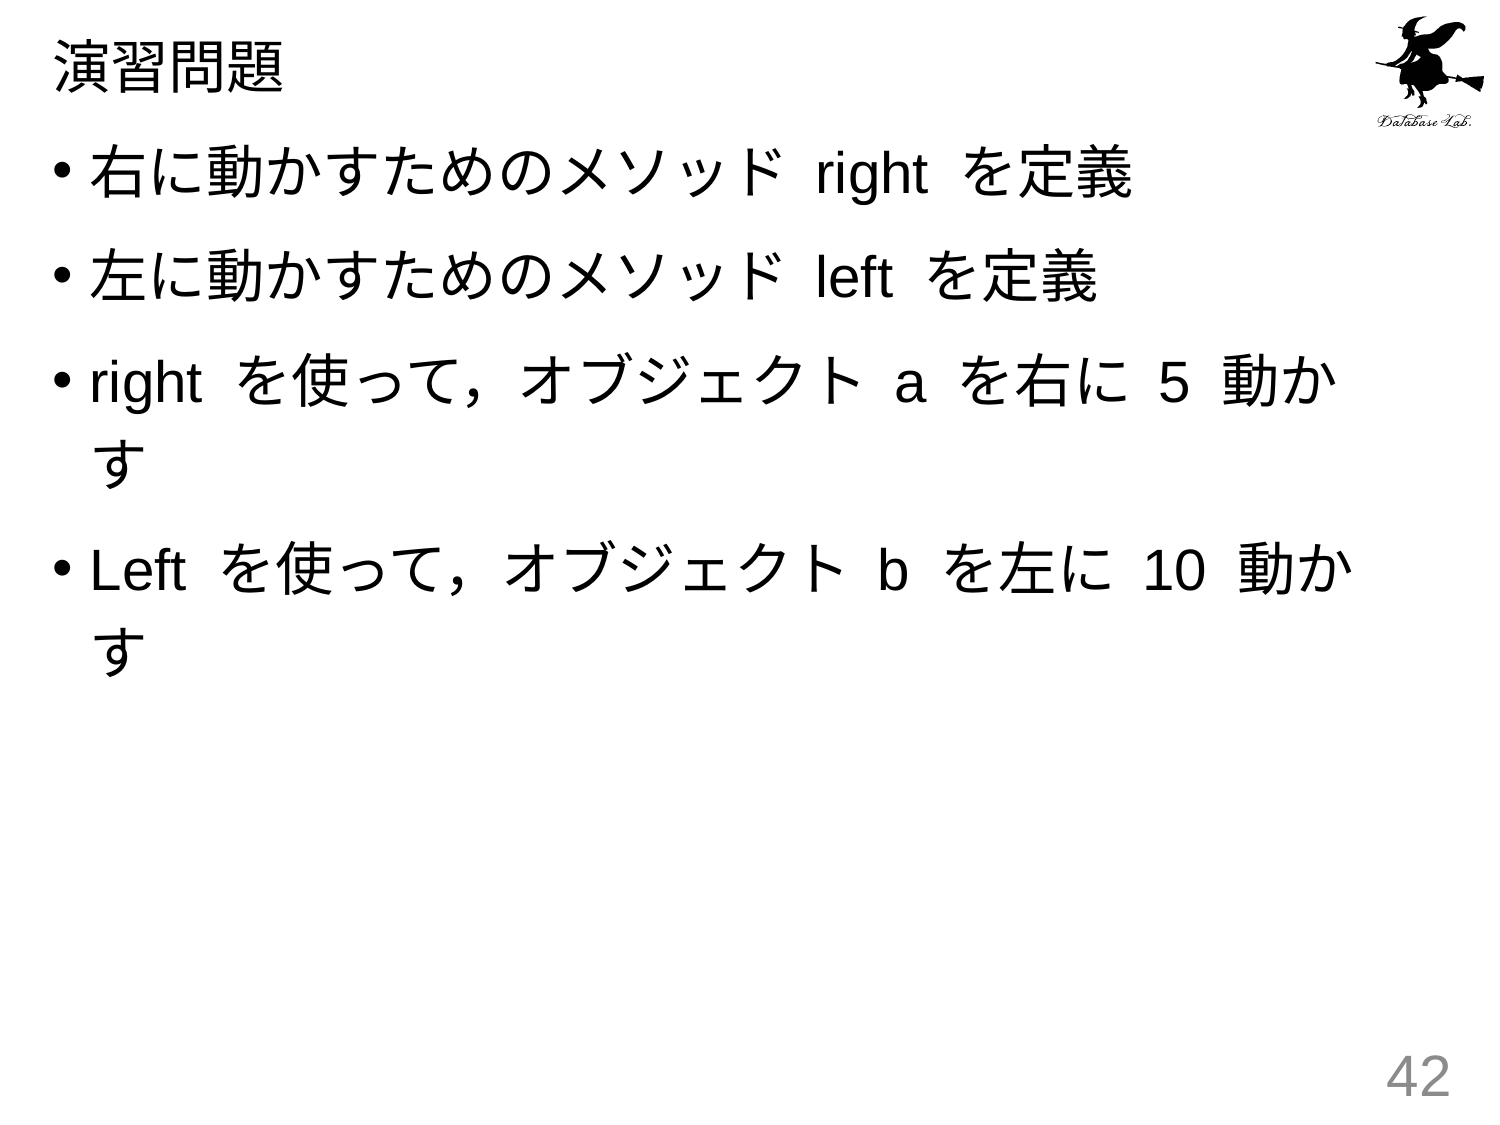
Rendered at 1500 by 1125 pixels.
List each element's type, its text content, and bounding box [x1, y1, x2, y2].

picture [1376, 14, 1486, 130]
list 演習問題 右に動かすためのメソッド right を定義 左に動かすためのメソッド left を定義 right を使って，オブジェクト a を右に 5 動かす Left を使って，オブジェクト b を左に 10 動かす [37, 8, 1376, 793]
slide_number 42 [1129, 1042, 1467, 1103]
